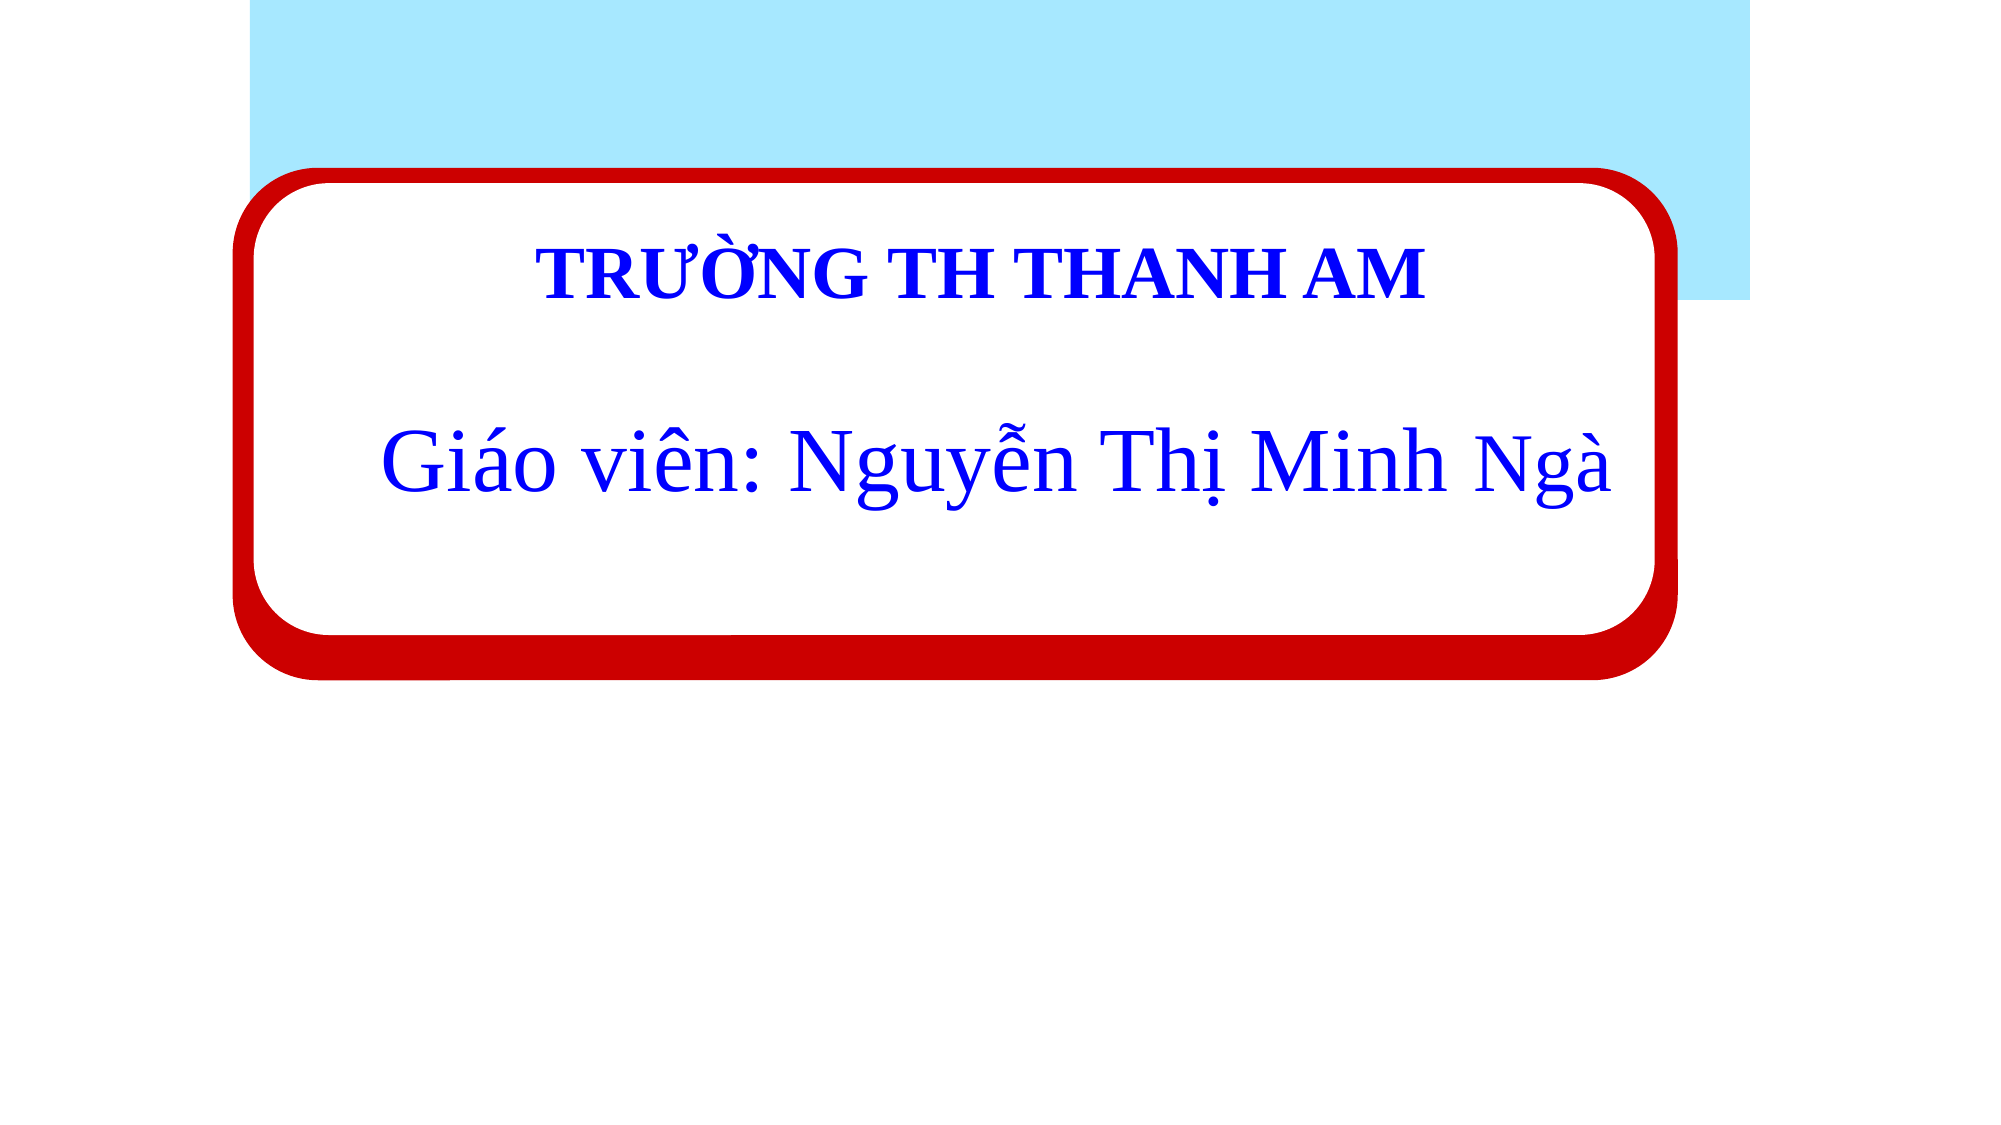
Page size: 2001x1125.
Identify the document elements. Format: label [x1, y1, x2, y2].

text_box [232, 167, 1678, 681]
text_box [248, 0, 1752, 302]
